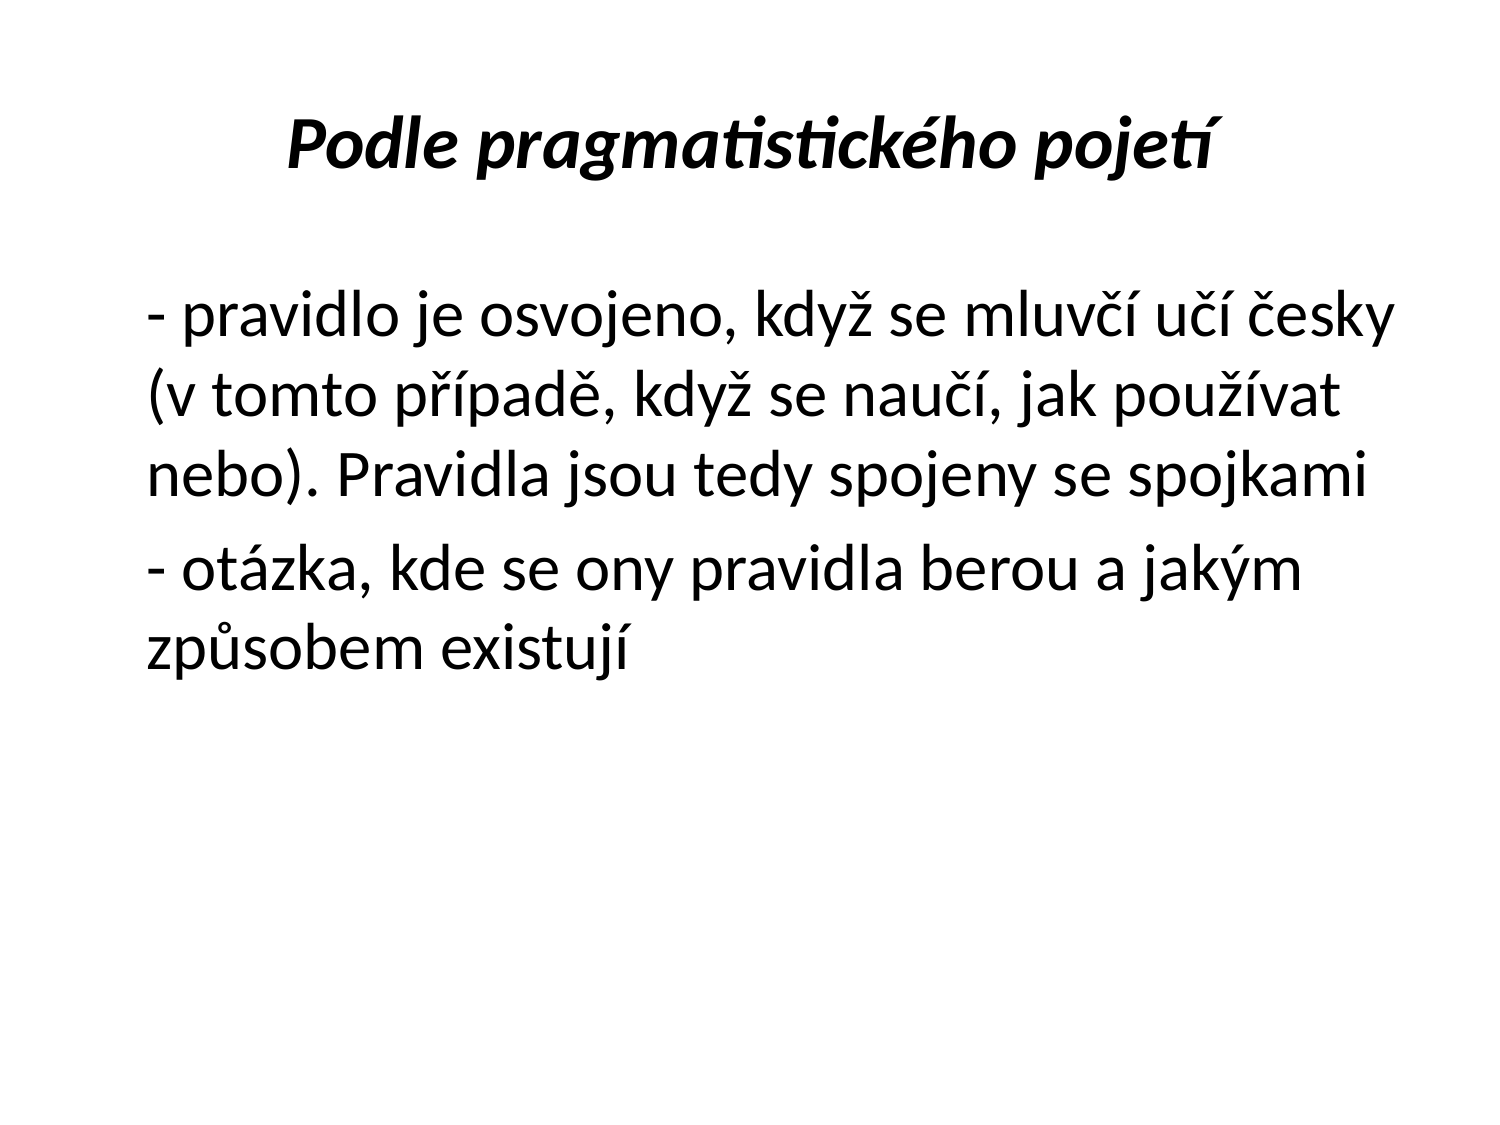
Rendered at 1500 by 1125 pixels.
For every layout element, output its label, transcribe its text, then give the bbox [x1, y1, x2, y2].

list - pravidlo je osvojeno, když se mluvčí učí česky (v tomto případě, když se naučí, jak používat nebo). Pravidla jsou tedy spojeny se spojkami - otázka, kde se ony pravidla berou a jakým způsobem existují [75, 262, 1425, 1005]
title Podle pragmatistického pojetí [75, 45, 1425, 233]
